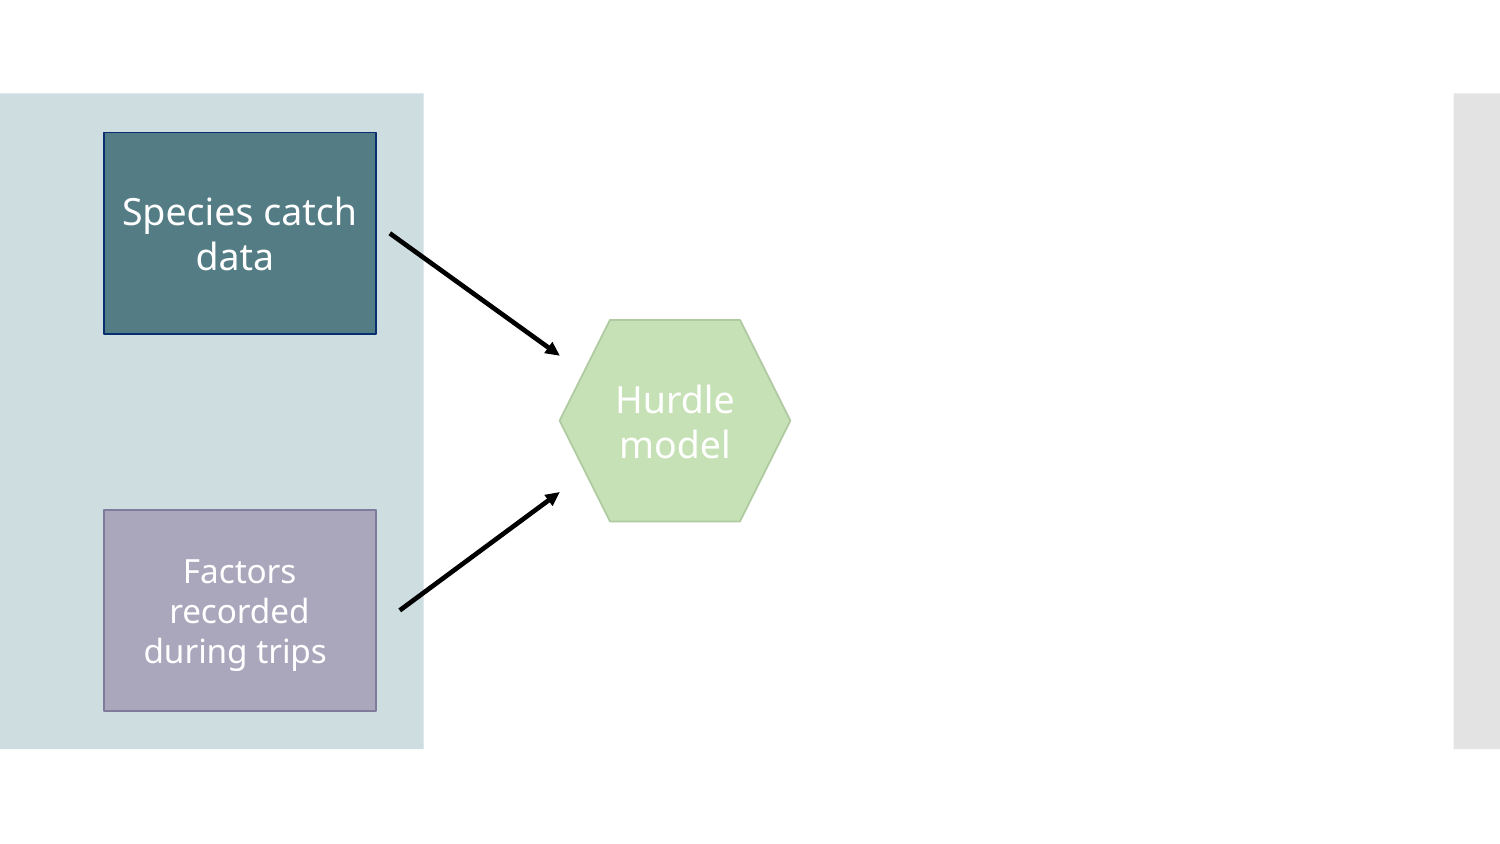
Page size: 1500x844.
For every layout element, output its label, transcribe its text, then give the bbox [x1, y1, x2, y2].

text_box Factors recorded during trips [103, 509, 377, 712]
text_box Hurdle model [558, 319, 792, 523]
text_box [389, 233, 560, 356]
text_box Species catch data [103, 132, 377, 335]
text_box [399, 491, 560, 611]
